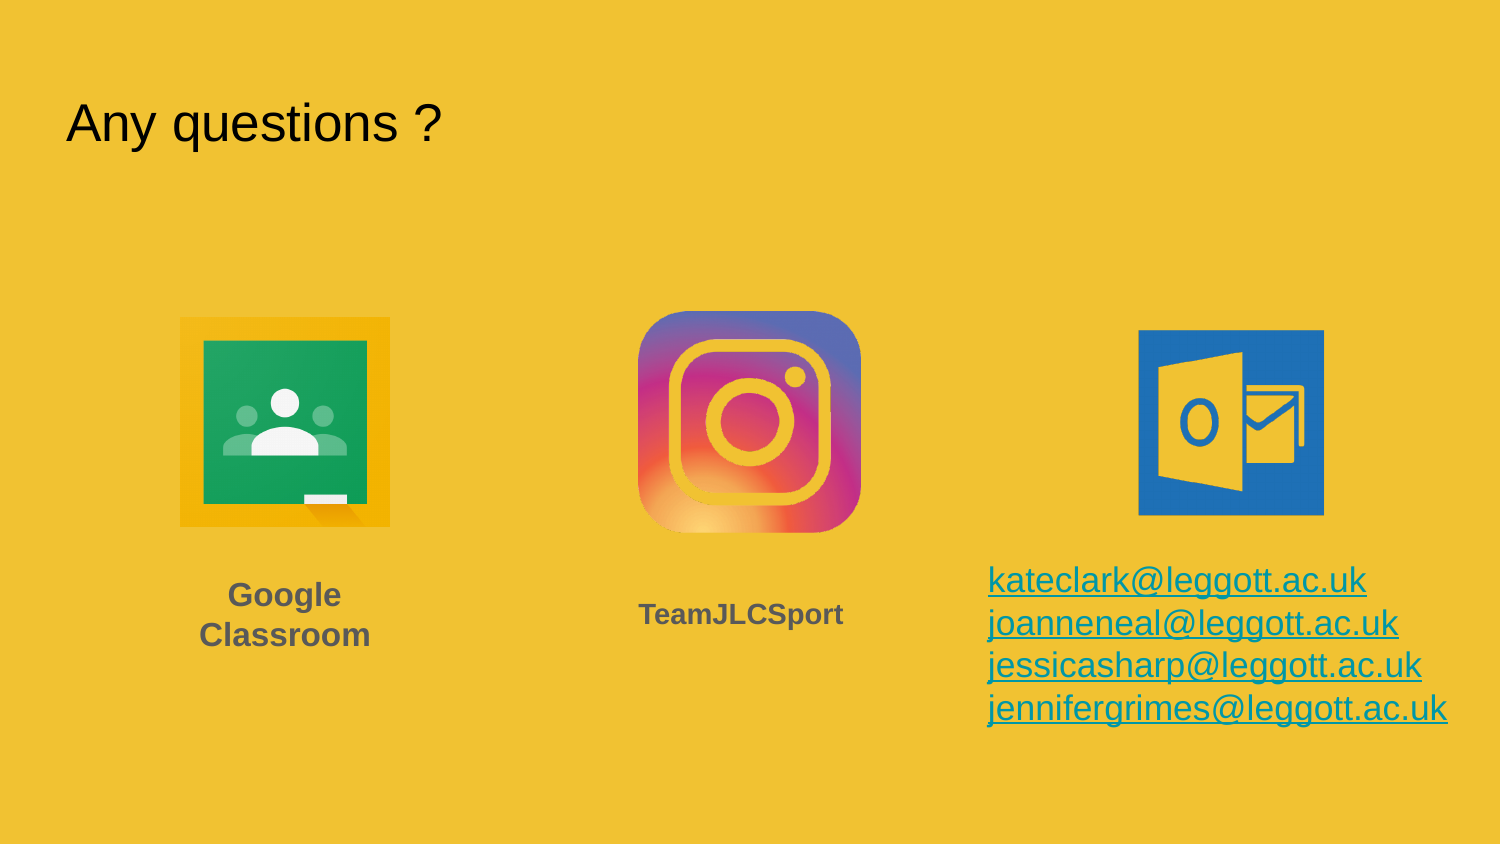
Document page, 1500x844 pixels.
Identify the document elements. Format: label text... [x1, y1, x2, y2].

text_box kateclark@leggott.ac.uk joanneneal@leggott.ac.uk jessicasharp@leggott.ac.uk jennifergrimes@leggott.ac.uk [972, 542, 1470, 785]
title Any questions ? [51, 72, 1449, 167]
picture [180, 317, 390, 527]
picture [638, 310, 862, 533]
picture [1110, 301, 1352, 543]
text_box Google Classroom [153, 557, 417, 668]
text_box TeamJLCSport [623, 580, 877, 646]
